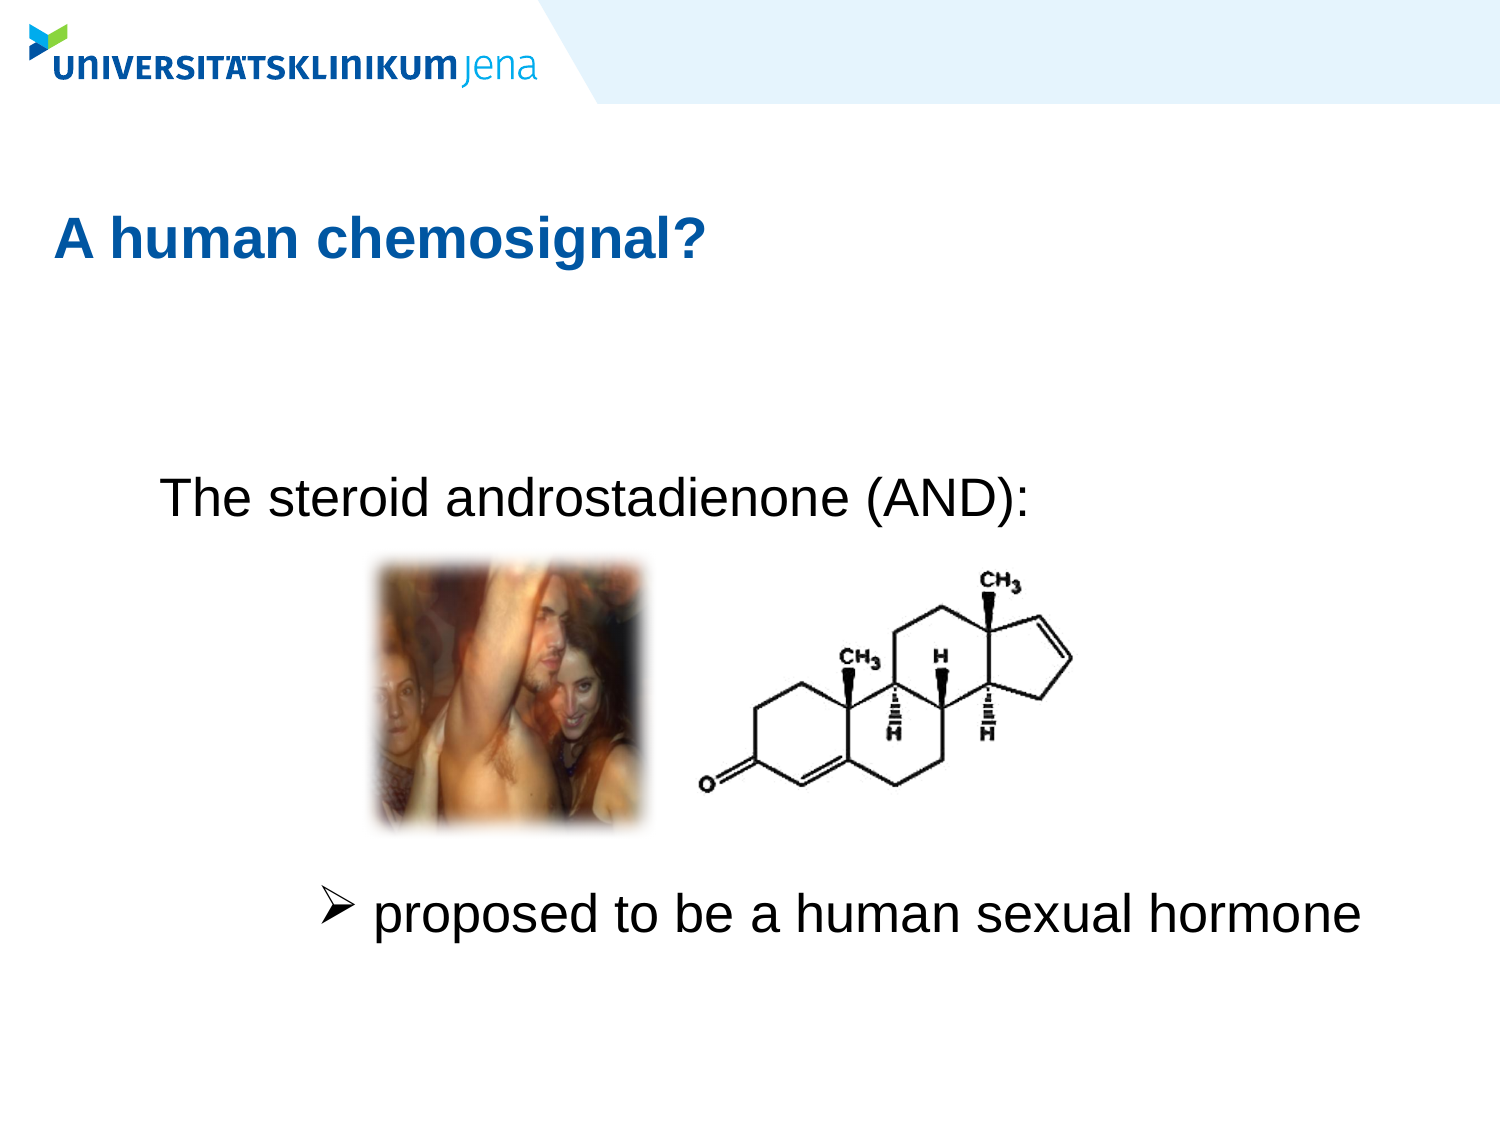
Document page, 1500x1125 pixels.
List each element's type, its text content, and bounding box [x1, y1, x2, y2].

title A human chemosignal? [38, 160, 1459, 310]
picture [362, 548, 658, 840]
text_box The steroid androstadienone (AND): [147, 456, 1052, 594]
text_box proposed to be a human sexual hormone [206, 880, 1376, 998]
picture [694, 566, 1078, 798]
